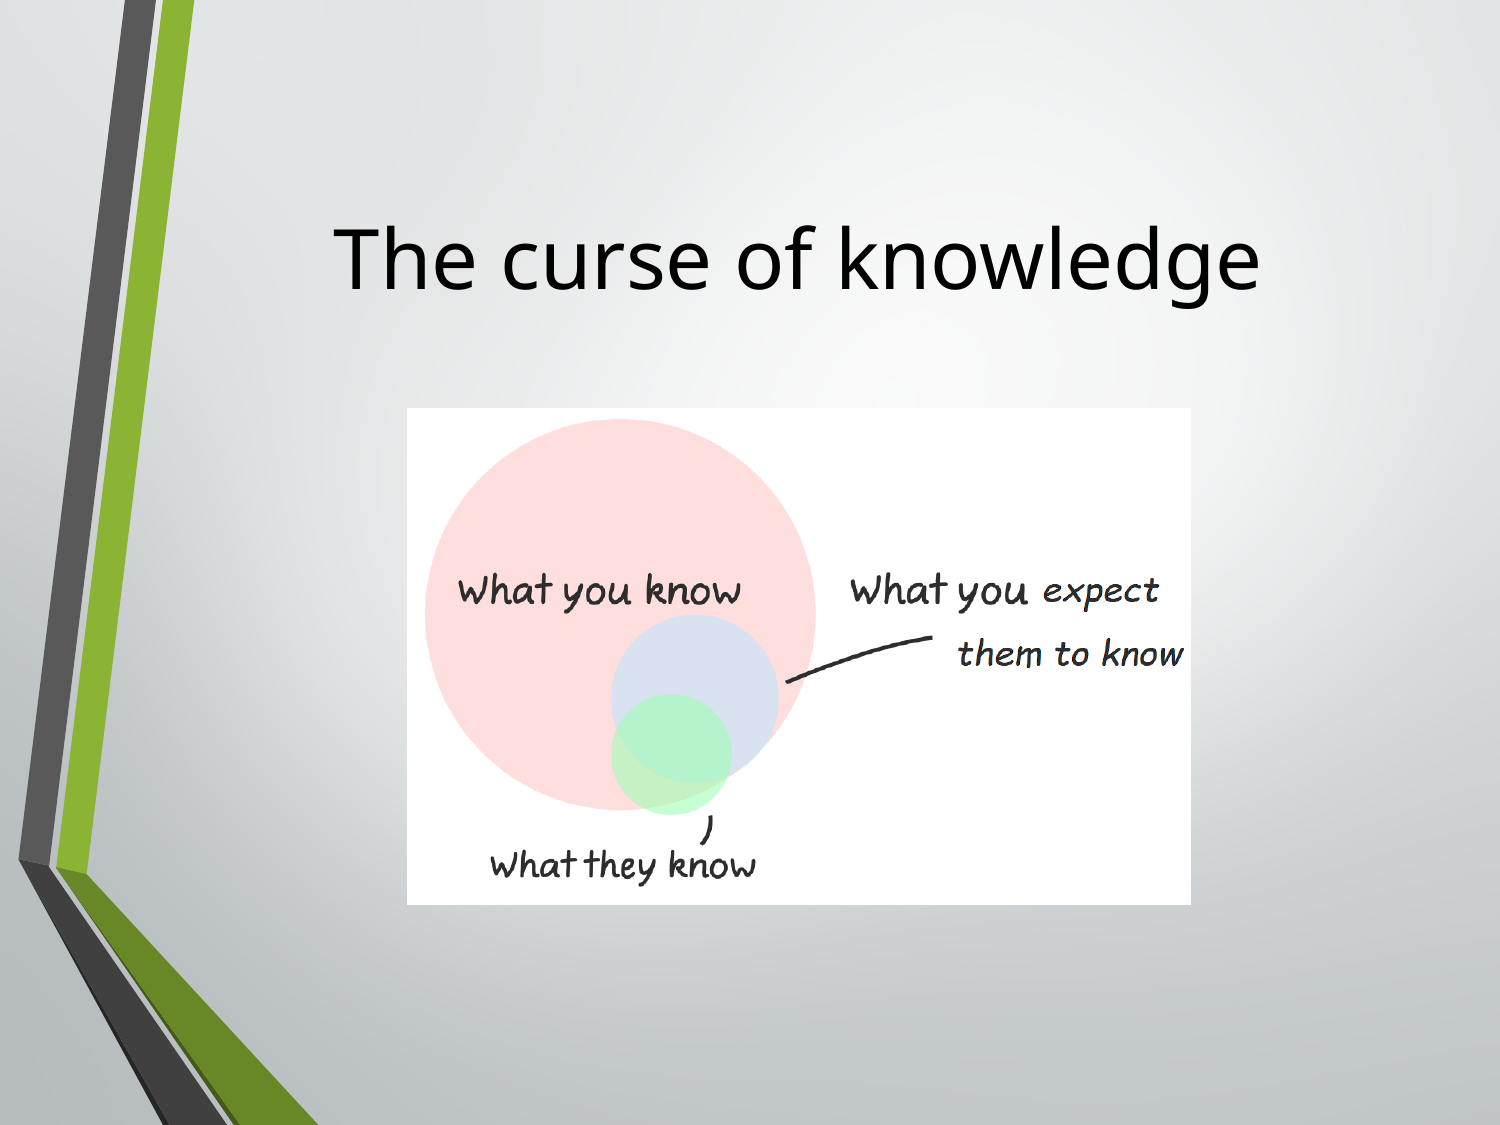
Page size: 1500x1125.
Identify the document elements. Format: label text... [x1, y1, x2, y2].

title The curse of knowledge [182, 112, 1416, 400]
picture [407, 408, 1192, 906]
